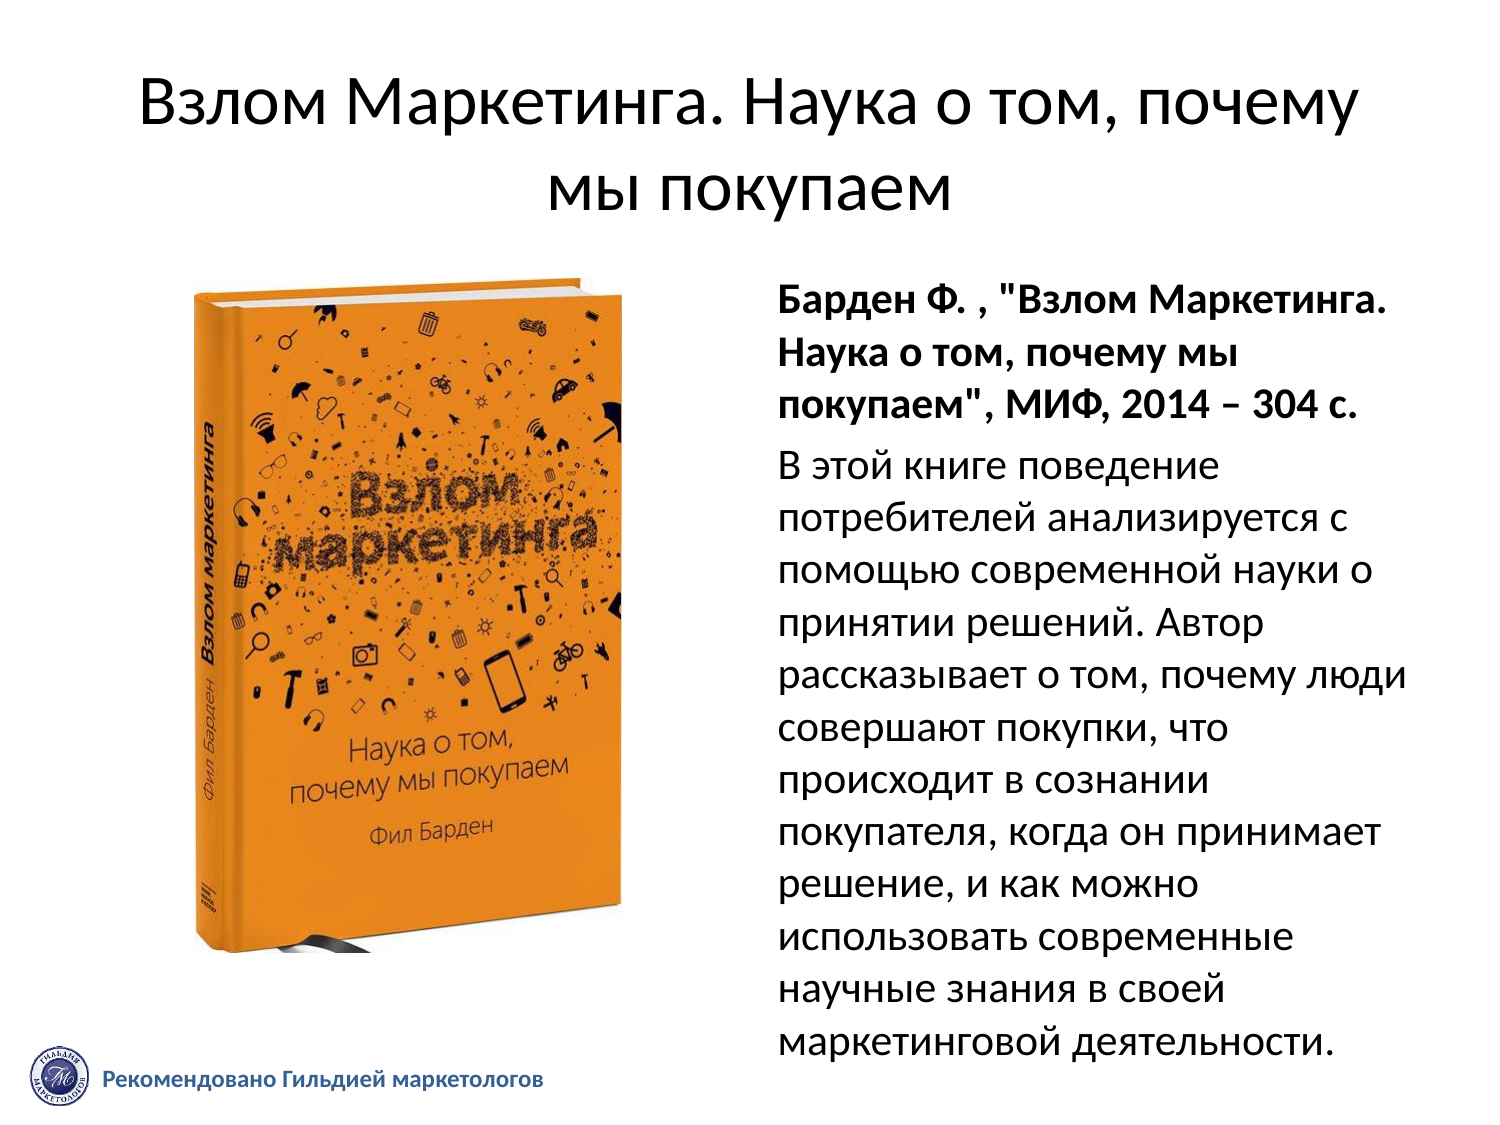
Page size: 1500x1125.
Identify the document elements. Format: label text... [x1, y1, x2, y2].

picture [29, 1046, 89, 1106]
title Взлом Маркетинга. Наука о том, почему мы покупаем [75, 45, 1425, 233]
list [194, 278, 623, 954]
list Барден Ф. , "Взлом Маркетинга. Наука о том, почему мы покупаем", МИФ, 2014 – 304 с. В этой книге поведение потребителей анализируется с помощью современной науки о принятии решений. Автор рассказывает о том, почему люди совершают покупки, что происходит в сознании покупателя, когда он принимает решение, и как можно использовать современные научные знания в своей маркетинговой деятельности. [762, 262, 1425, 1083]
text_box Рекомендовано Гильдией маркетологов [93, 1062, 561, 1092]
